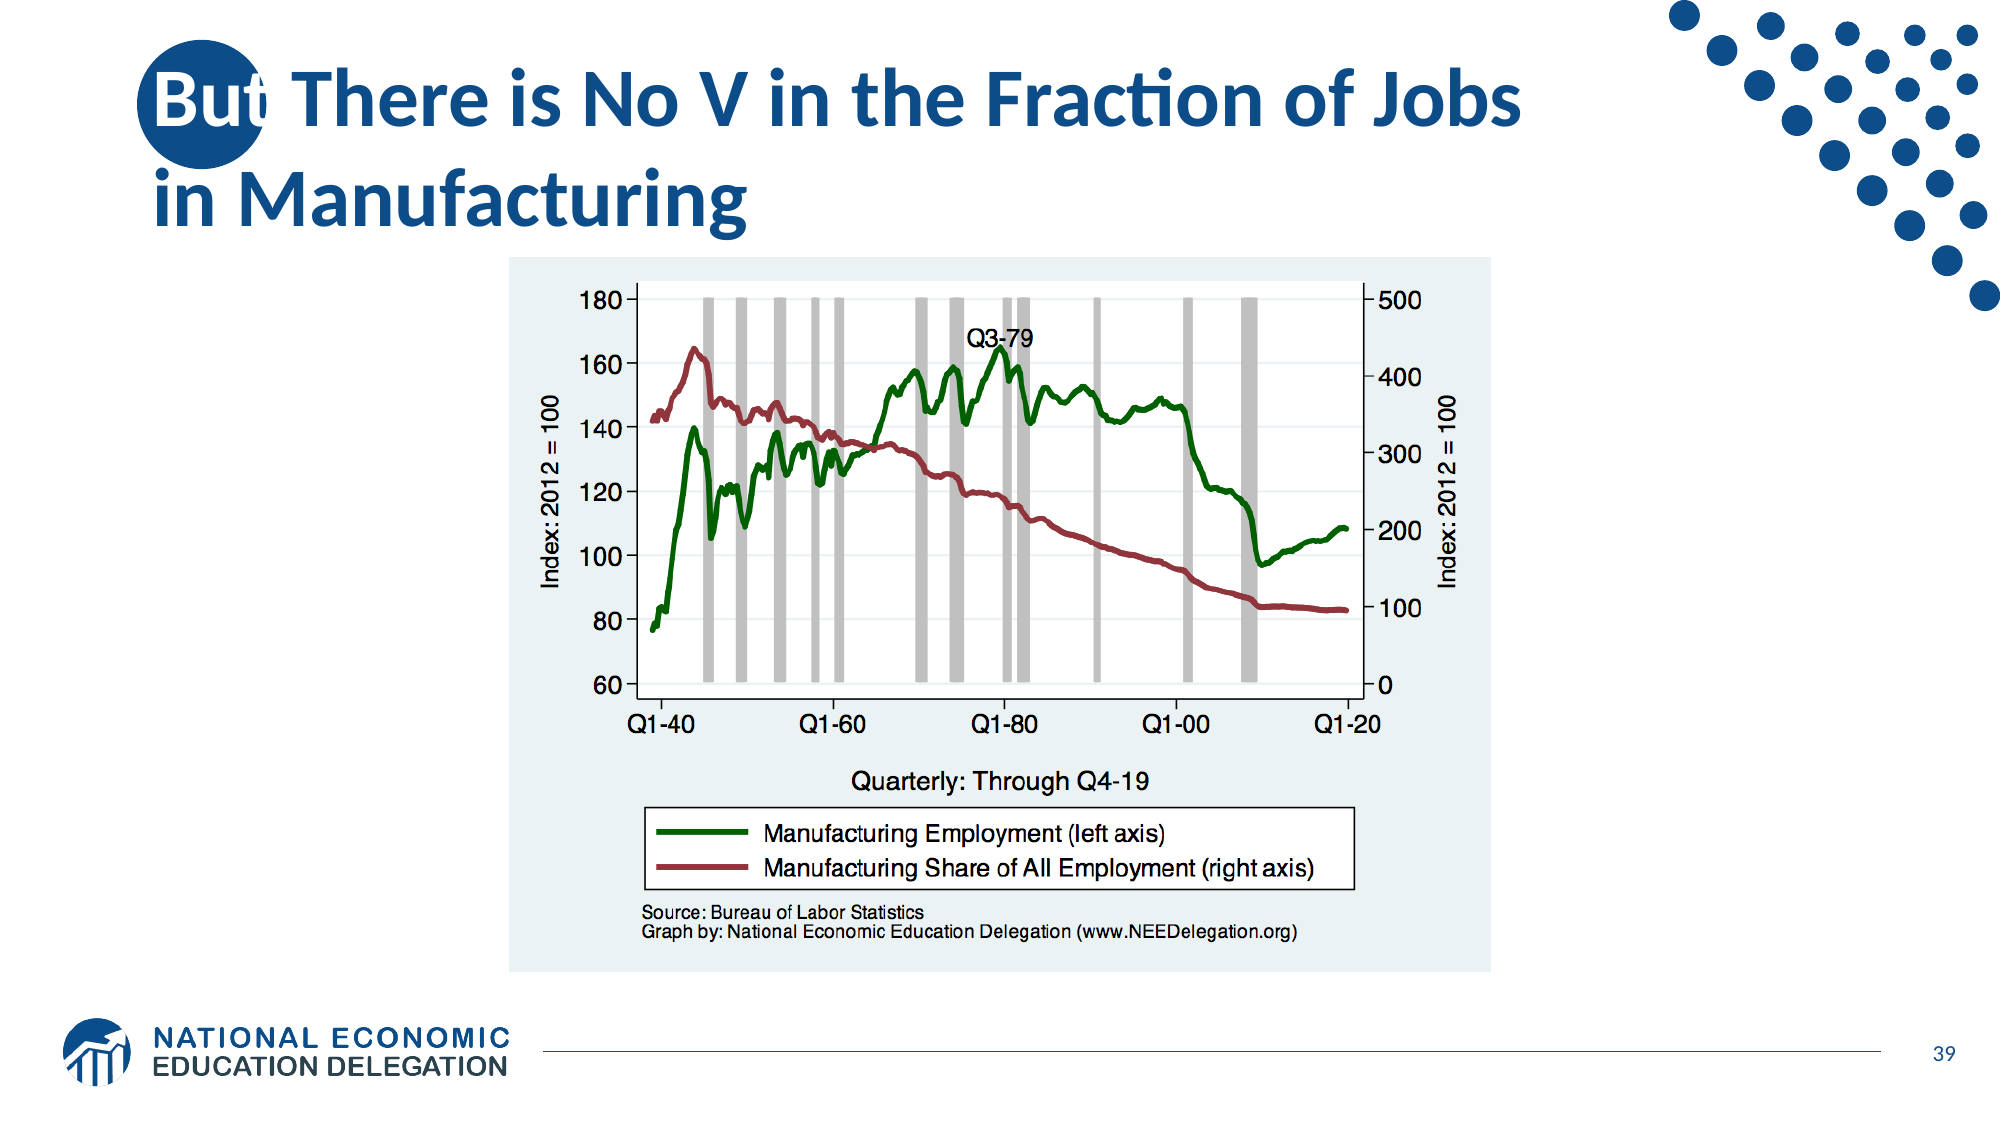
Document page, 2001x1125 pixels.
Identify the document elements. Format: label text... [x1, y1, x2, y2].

picture [55, 1013, 520, 1091]
slide_number 39 [1521, 1022, 1972, 1082]
title But There is No V in the Fraction of Jobs in Manufacturing [137, 35, 1863, 253]
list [509, 257, 1491, 972]
